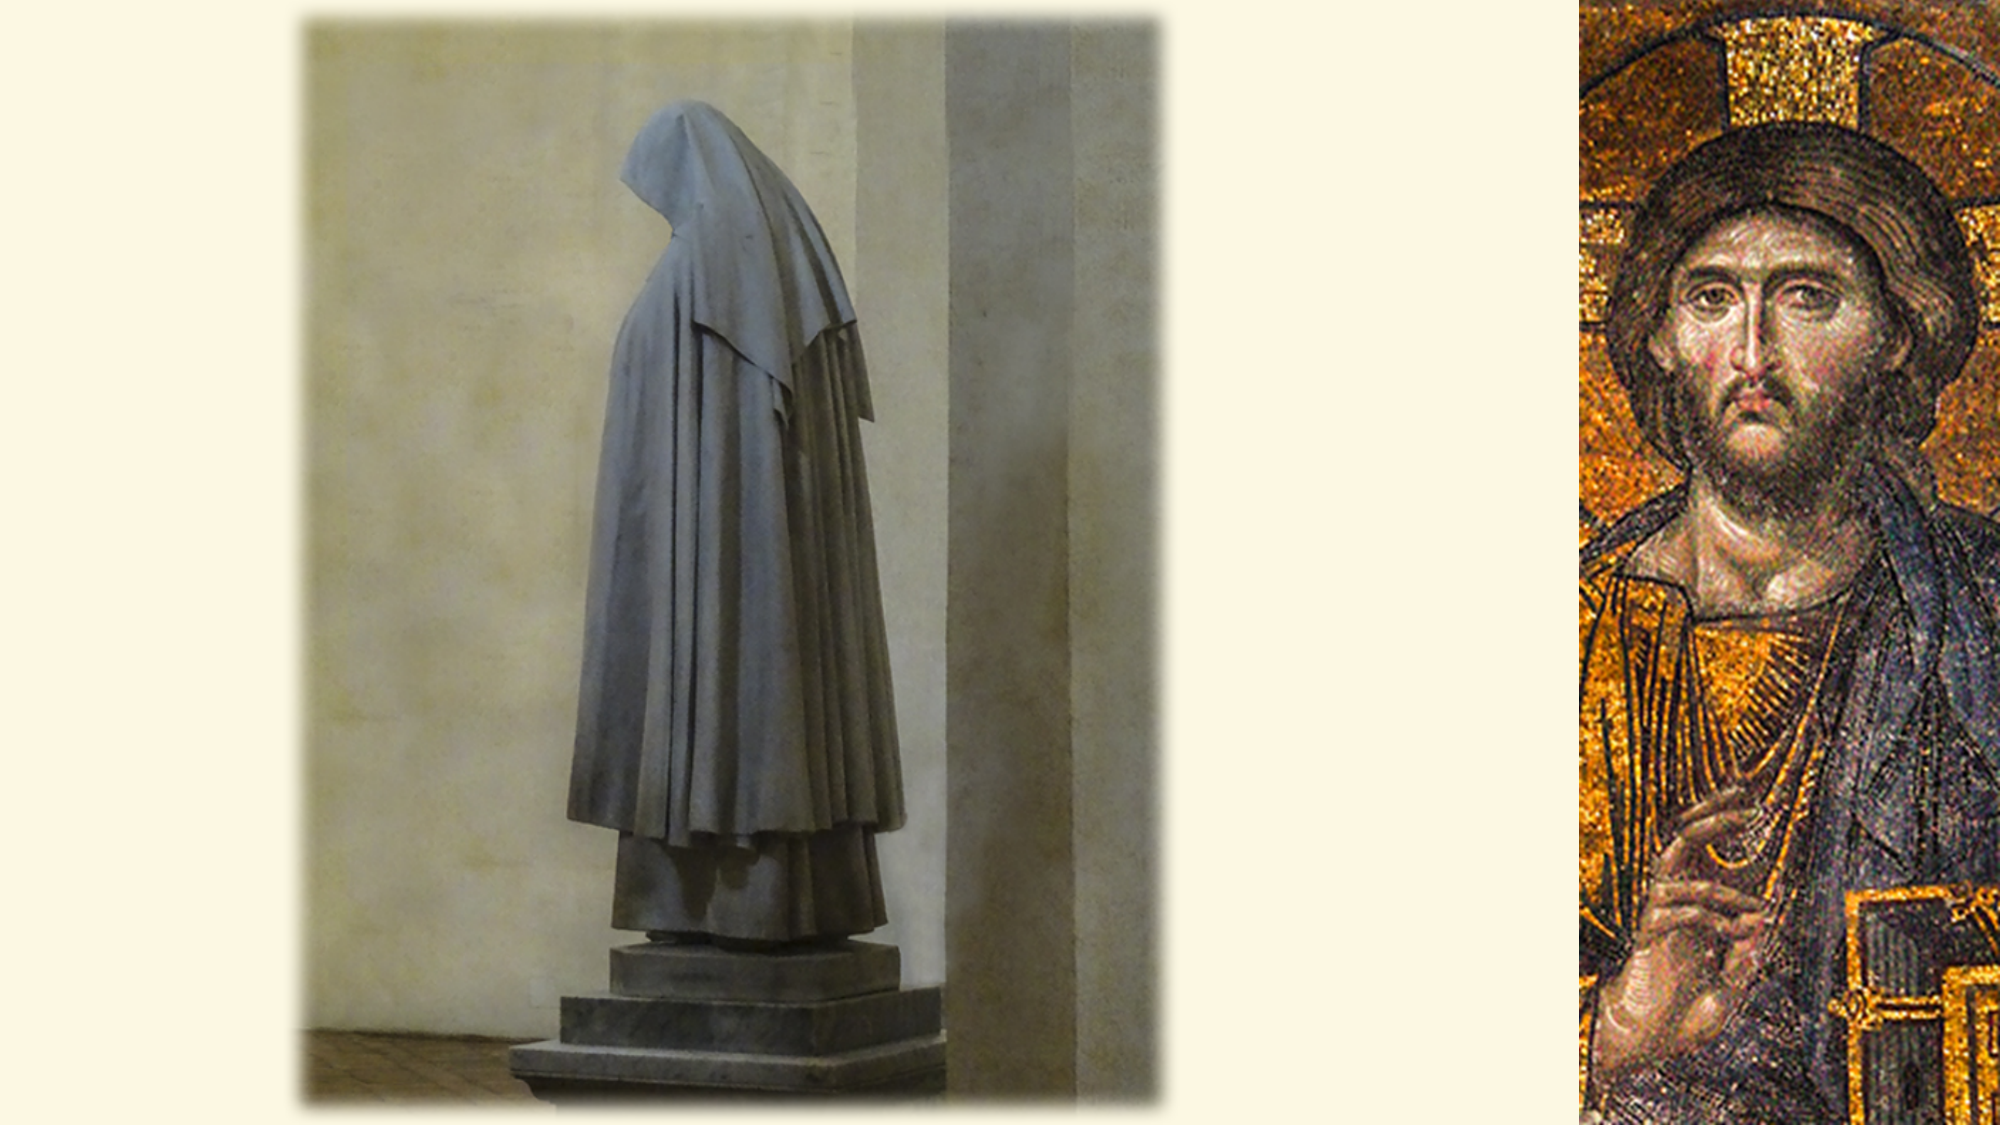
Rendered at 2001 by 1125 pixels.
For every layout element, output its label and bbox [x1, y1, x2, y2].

picture [1579, 0, 2000, 1125]
picture [283, 0, 1180, 1125]
